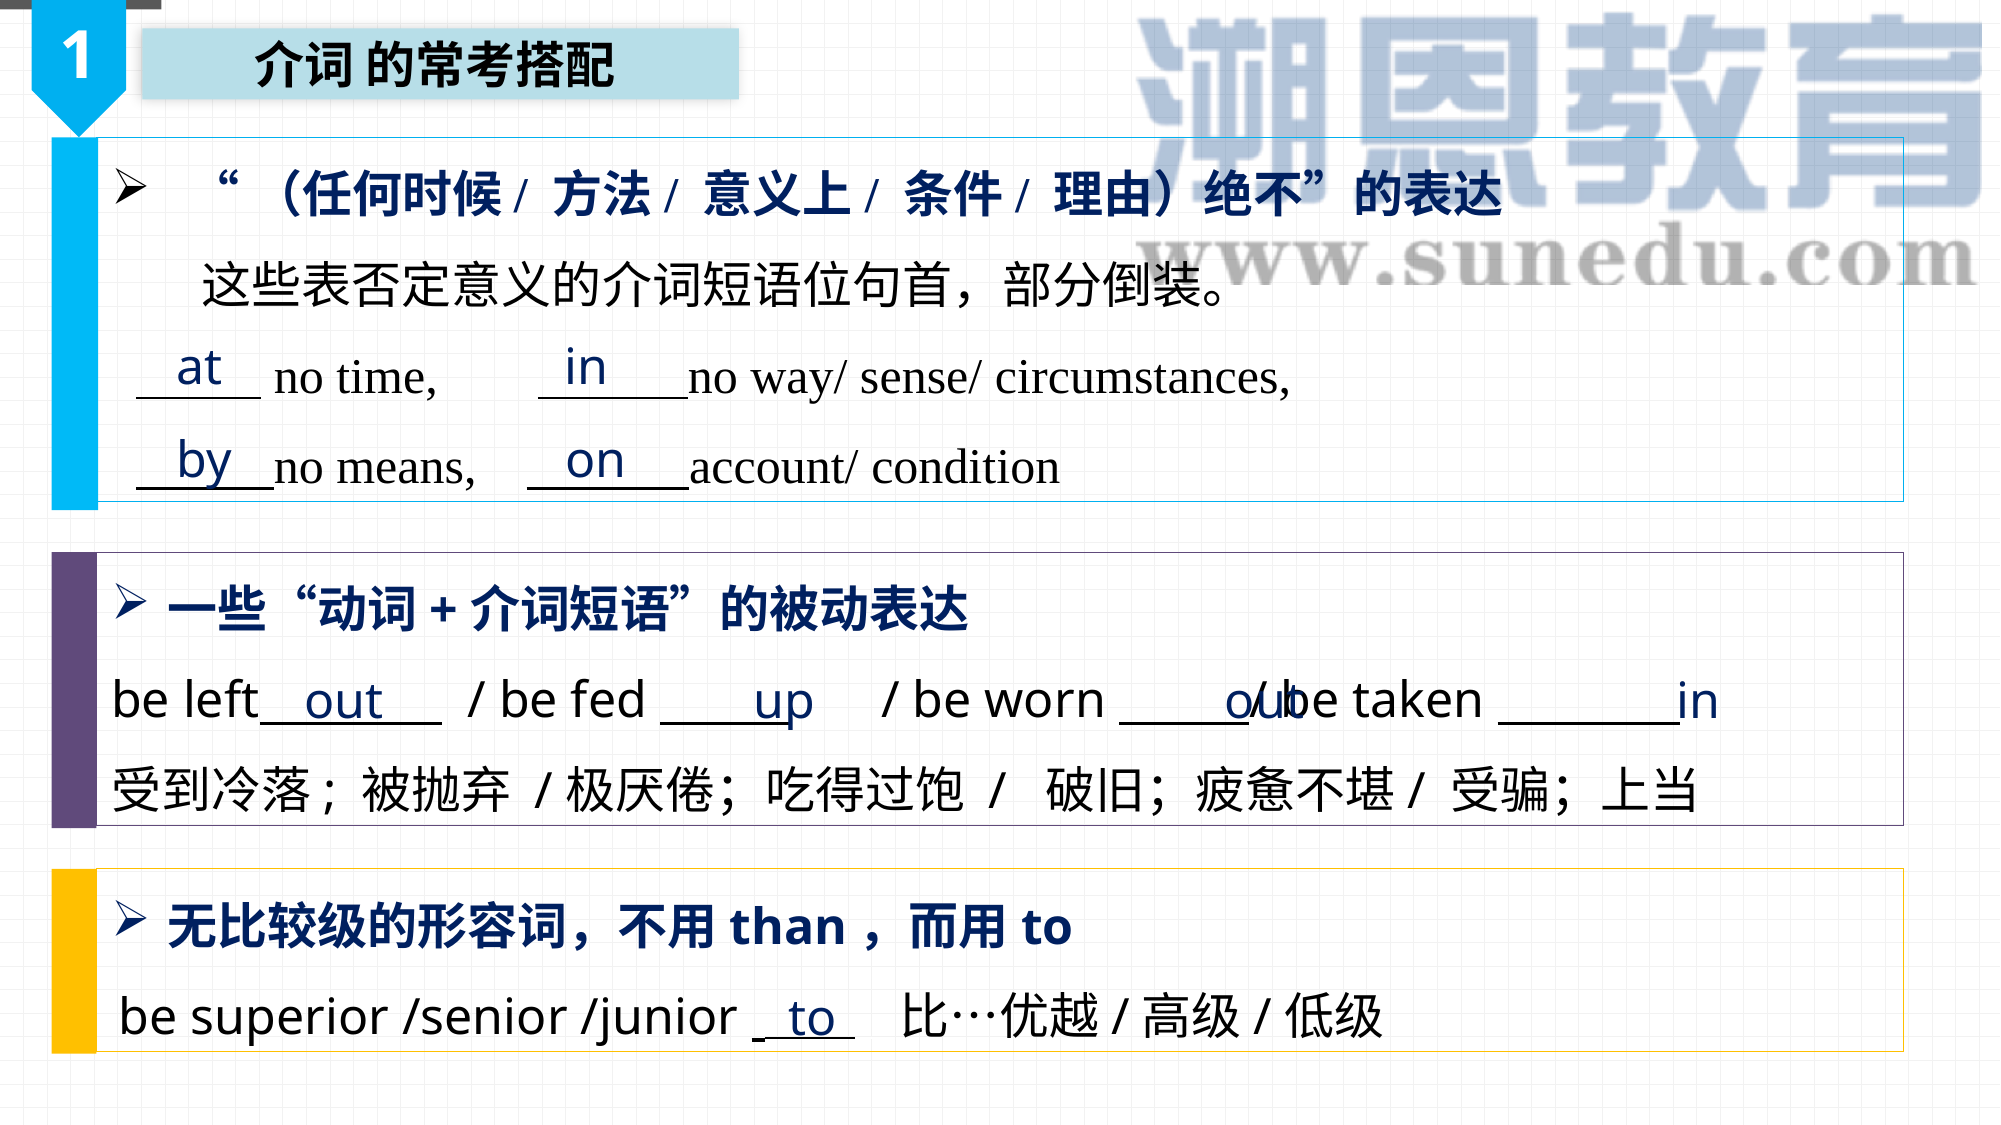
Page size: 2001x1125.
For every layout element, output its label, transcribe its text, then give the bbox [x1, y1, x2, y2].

text_box [51, 138, 99, 511]
picture [1133, 10, 1982, 285]
text_box [127, 0, 162, 10]
text_box to [773, 960, 877, 1053]
text_box “（任何时候/ 方法/ 意义上/ 条件/ 理由）绝不”的表达 这些表否定意义的介词短语位句首，部分倒装。 no time, no way/ sense/ circumstances, no means, account/ condition [99, 137, 1904, 502]
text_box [31, 0, 127, 138]
text_box [51, 868, 97, 1054]
text_box by [161, 402, 265, 496]
text_box on [550, 402, 653, 496]
text_box [0, 0, 31, 10]
text_box in [550, 308, 653, 402]
text_box out [289, 643, 455, 737]
text_box at [161, 308, 265, 402]
text_box up [738, 643, 842, 737]
text_box [51, 552, 97, 829]
text_box in [1661, 643, 1765, 737]
text_box out [1210, 643, 1336, 737]
text_box 介词 的常考搭配 [142, 28, 739, 100]
text_box 无比较级的形容词，不用than，而用to be superior /senior /junior . 比…优越/高级/低级 [97, 868, 1904, 1052]
text_box 一些“动词+介词短语”的被动表达 be left / be fed / be worn / be taken . 受到冷落; 被抛弃 /极厌倦；吃得过饱 / 破旧；疲惫不堪/ 受骗；上当 [97, 552, 1904, 826]
